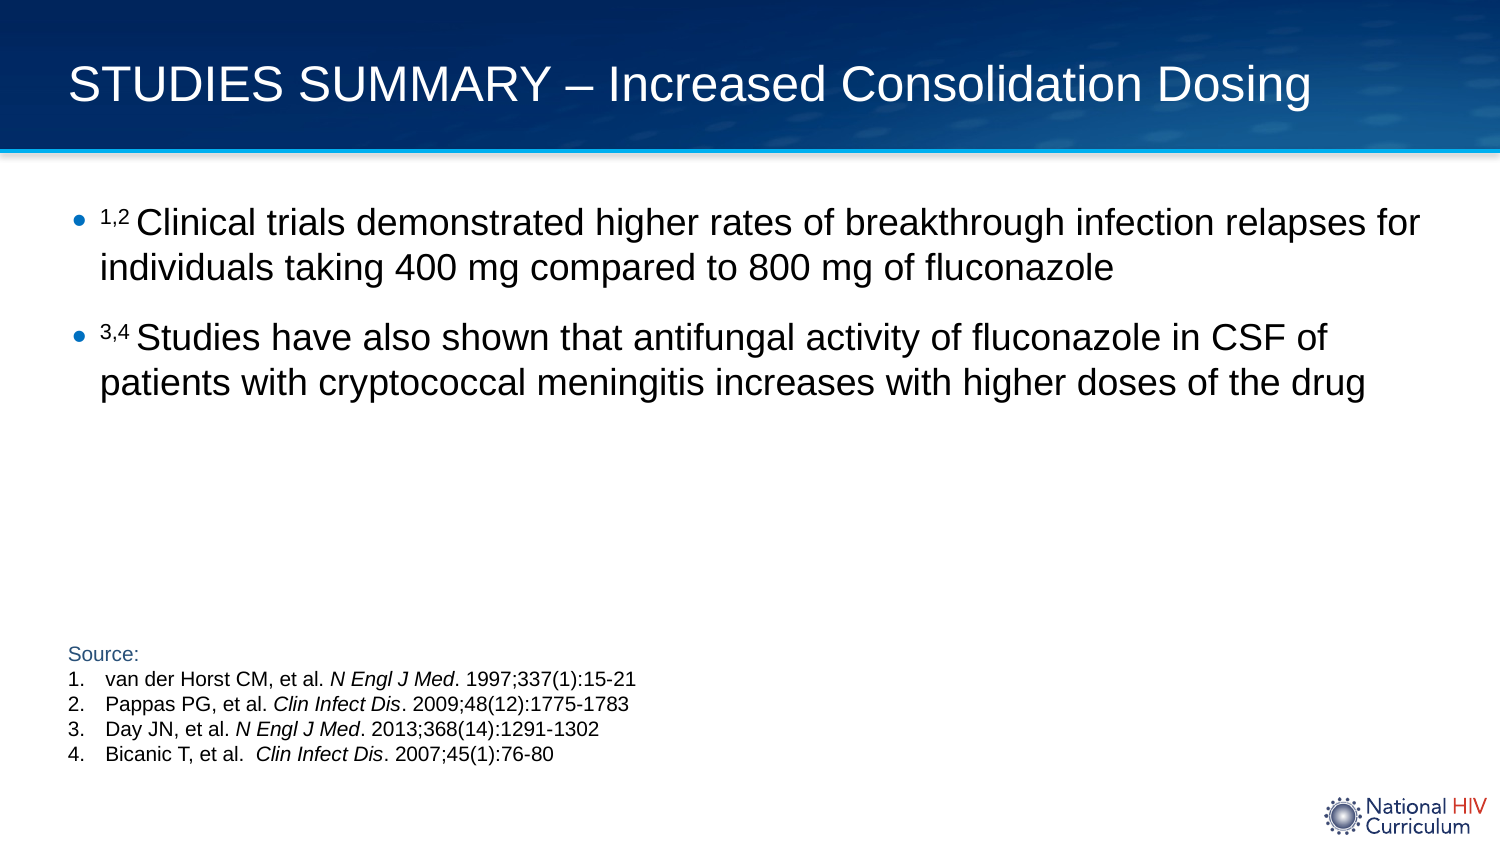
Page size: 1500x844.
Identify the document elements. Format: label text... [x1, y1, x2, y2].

title STUDIES SUMMARY – Increased Consolidation Dosing [53, 14, 1447, 149]
list 1,2 Clinical trials demonstrated higher rates of breakthrough infection relapses for individuals taking 400 mg compared to 800 mg of fluconazole 3,4 Studies have also shown that antifungal activity of fluconazole in CSF of patients with cryptococcal meningitis increases with higher doses of the drug [51, 190, 1449, 594]
list Source: van der Horst CM, et al. N Engl J Med. 1997;337(1):15-21 Pappas PG, et al. Clin Infect Dis. 2009;48(12):1775-1783 Day JN, et al. N Engl J Med. 2013;368(14):1291-1302 Bicanic T, et al. Clin Infect Dis. 2007;45(1):76-80 [53, 635, 1261, 771]
picture [0, 0, 1500, 148]
picture [1324, 797, 1362, 835]
